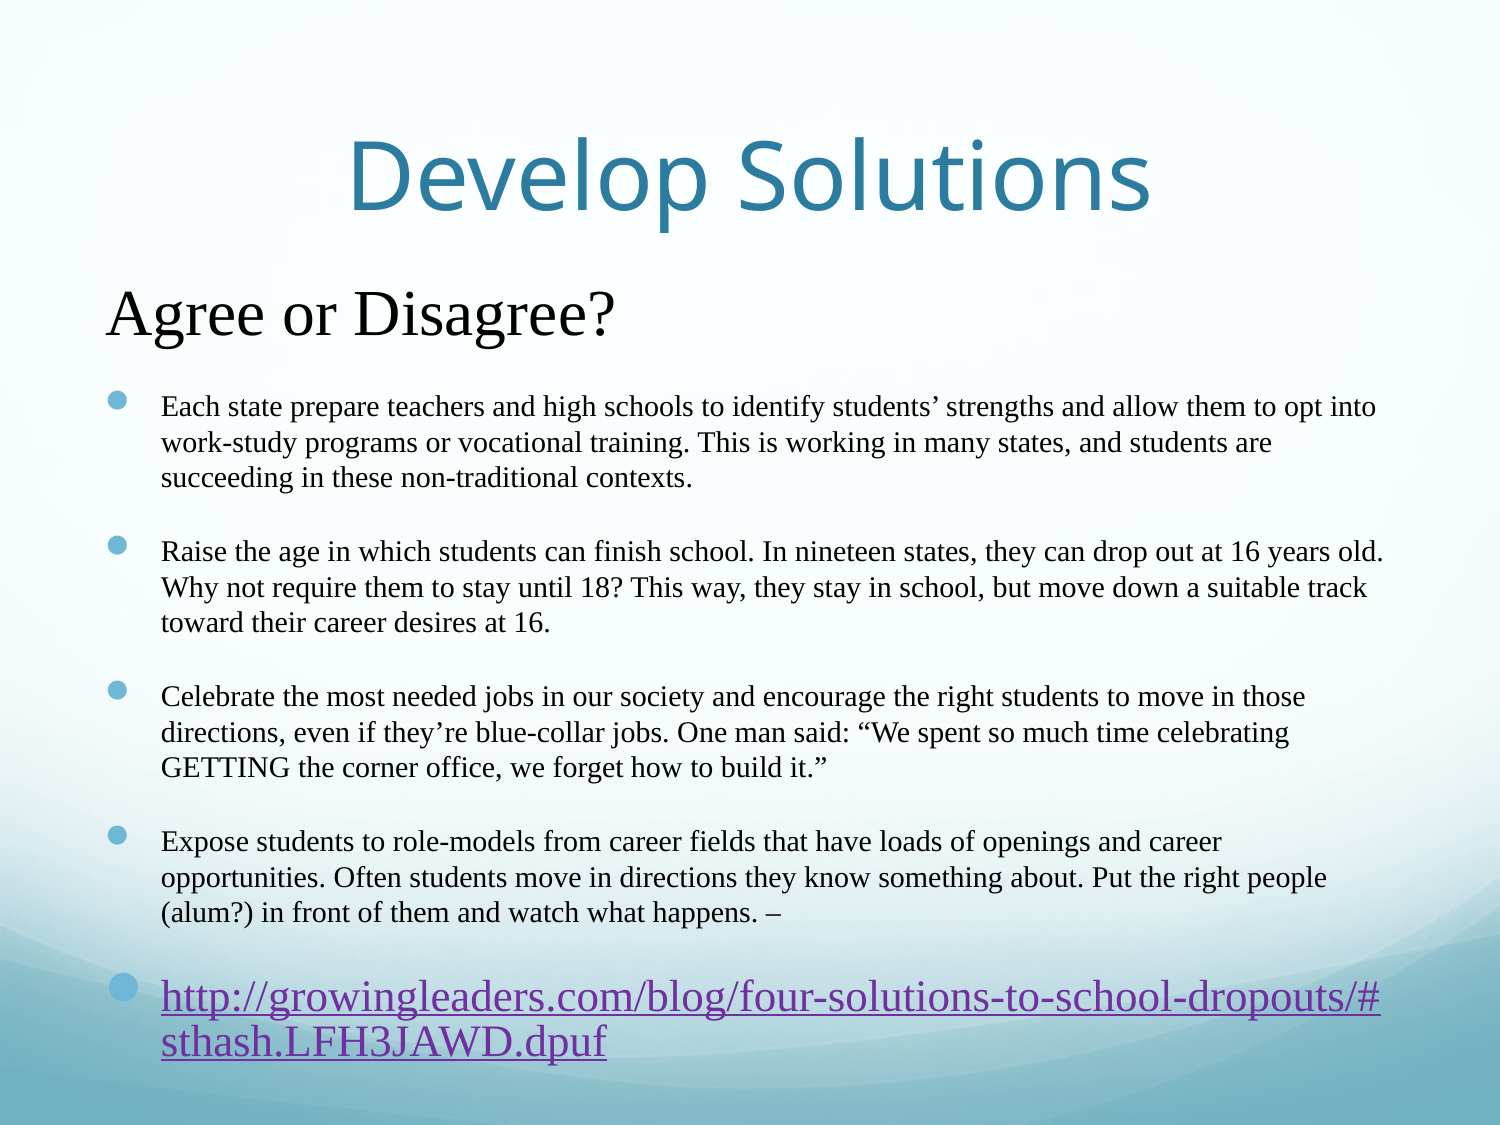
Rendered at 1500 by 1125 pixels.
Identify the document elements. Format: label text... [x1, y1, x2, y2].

list Agree or Disagree? Each state prepare teachers and high schools to identify students’ strengths and allow them to opt into work-study programs or vocational training. This is working in many states, and students are succeeding in these non-traditional contexts. Raise the age in which students can finish school. In nineteen states, they can drop out at 16 years old. Why not require them to stay until 18? This way, they stay in school, but move down a suitable track toward their career desires at 16. Celebrate the most needed jobs in our society and encourage the right students to move in those directions, even if they’re blue-collar jobs. One man said: “We spent so much time celebrating GETTING the corner office, we forget how to build it.” Expose students to role-models from career fields that have loads of openings and career opportunities. Often students move in directions they know something about. Put the right people (alum?) in front of them and watch what happens. – http://growingleaders.com/blog/four-solutions-to-school-dropouts/#sthash.LFH3JAWD.dpuf [90, 262, 1410, 1030]
title Develop Solutions [90, 17, 1410, 237]
